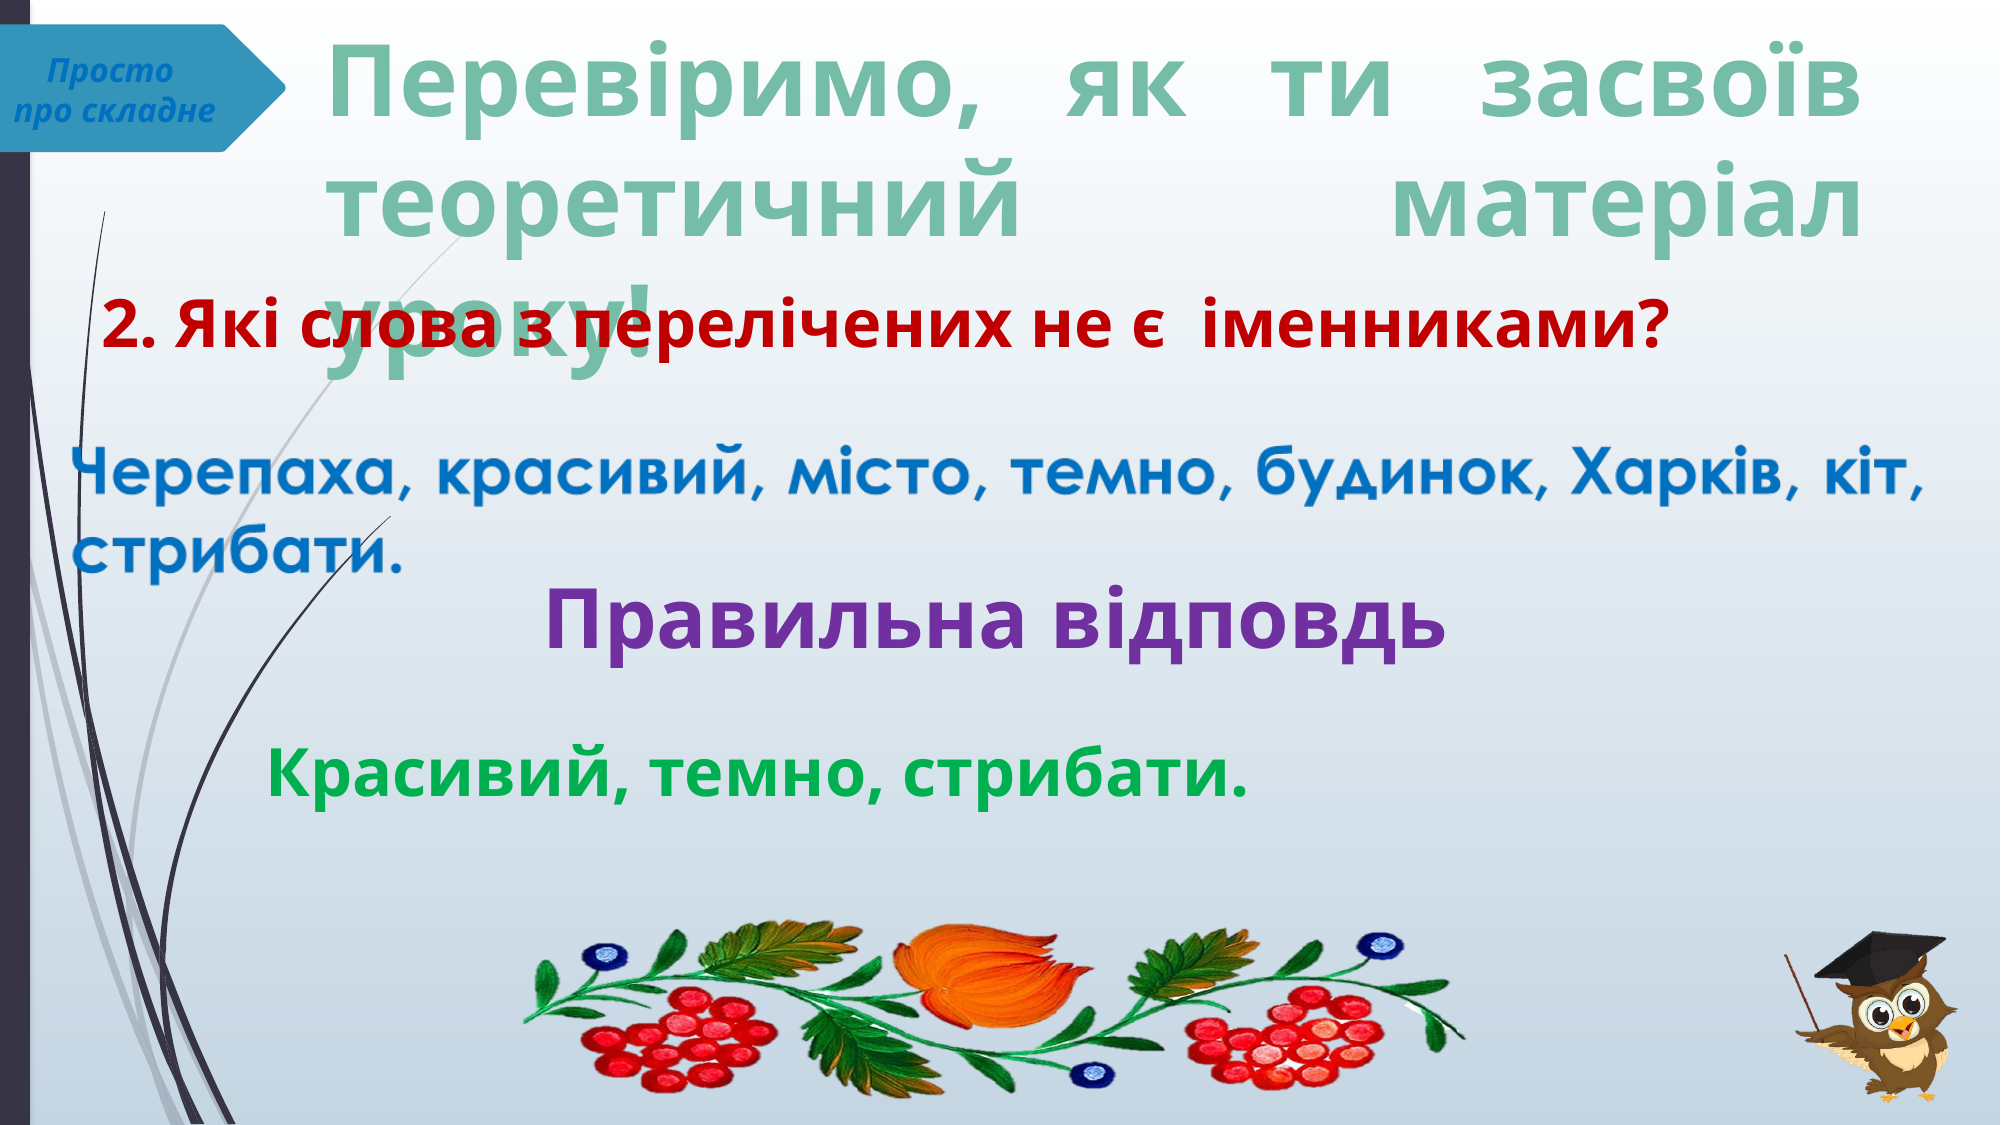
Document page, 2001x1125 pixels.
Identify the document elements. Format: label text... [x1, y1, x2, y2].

text_box 2. Які слова з перелічених не є іменниками? [86, 273, 1687, 369]
text_box Красивий, темно, стрибати. [250, 722, 2000, 817]
picture [30, 409, 2000, 627]
text_box Правильна відповдь [527, 637, 1464, 673]
picture [519, 913, 1472, 1125]
text_box Перевіримо, як ти засвоїв теоретичний матеріал уроку! [309, 8, 1882, 384]
picture [1784, 931, 1958, 1104]
text_box Просто про складне [0, 41, 232, 137]
